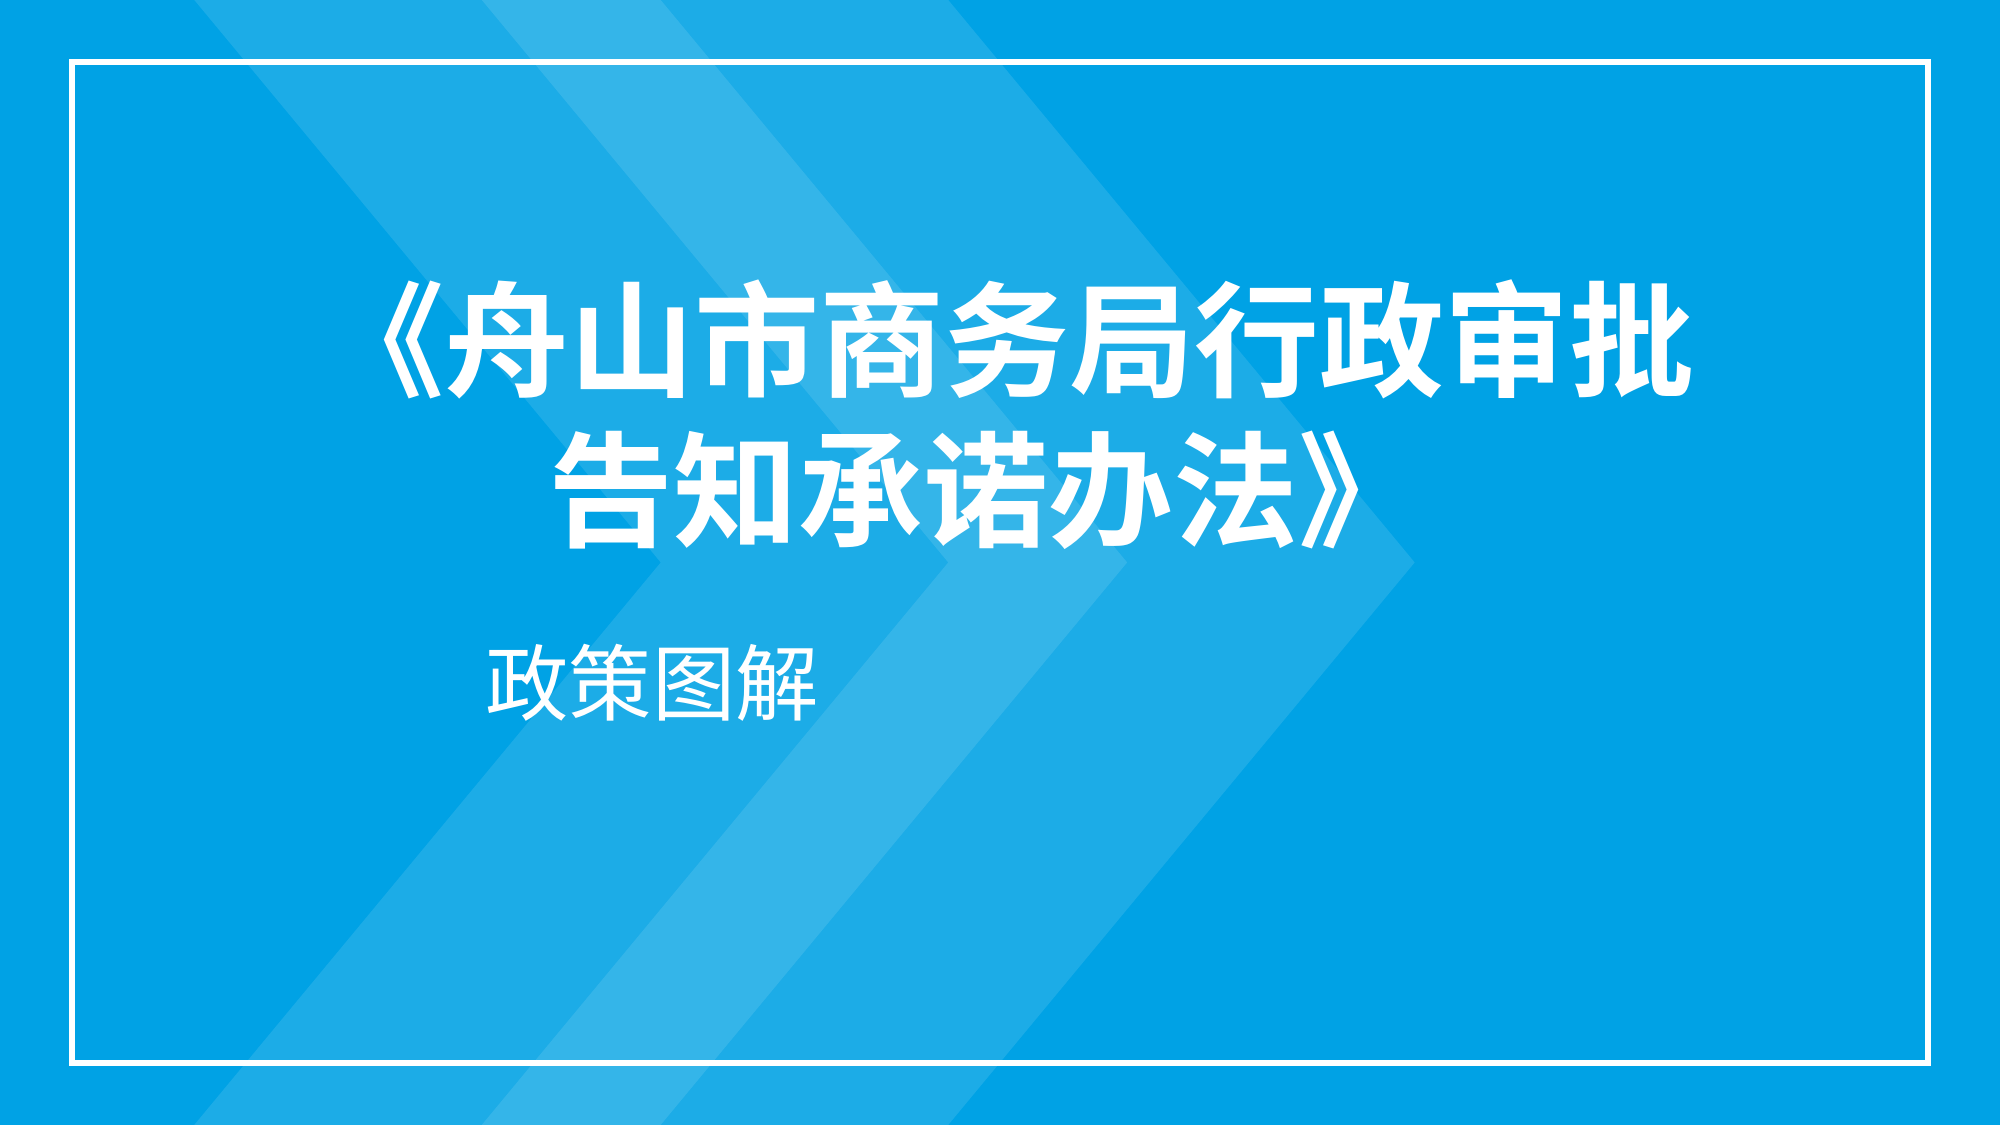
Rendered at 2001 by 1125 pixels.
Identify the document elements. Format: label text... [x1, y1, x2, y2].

text_box 政策图解 [471, 623, 1529, 739]
text_box 《舟山市商务局行政审批 告知承诺办法》 [304, 255, 1710, 571]
